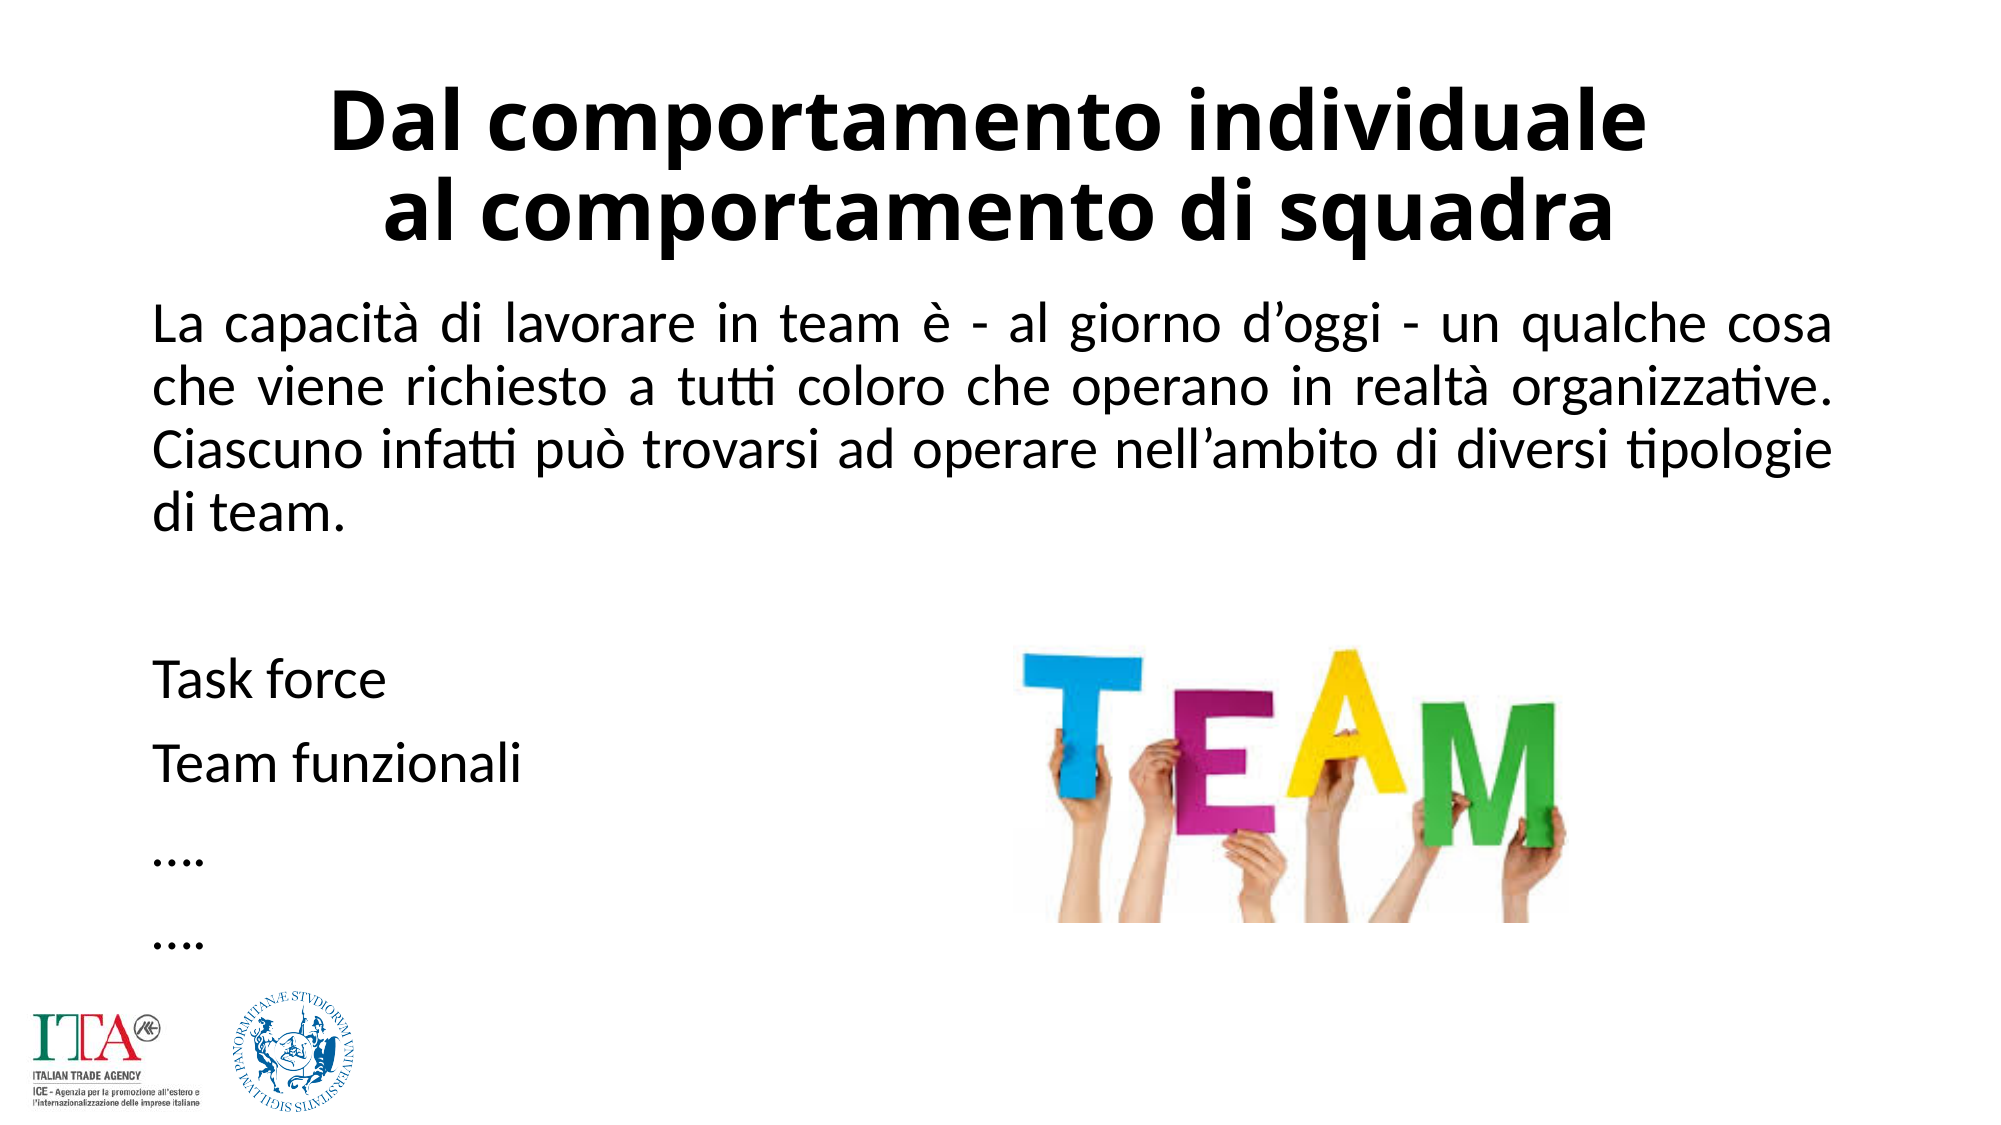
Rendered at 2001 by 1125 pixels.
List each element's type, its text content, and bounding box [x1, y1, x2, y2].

picture [1013, 529, 1569, 923]
picture [233, 991, 355, 1112]
title Dal comportamento individuale al comportamento di squadra [137, 59, 1863, 278]
list La capacità di lavorare in team è - al giorno d’oggi - un qualche cosa che viene richiesto a tutti coloro che operano in realtà organizzative. Ciascuno infatti può trovarsi ad operare nell’ambito di diversi tipologie di team. Task force Team funzionali …. …. [137, 285, 1850, 1028]
picture [19, 1000, 210, 1118]
